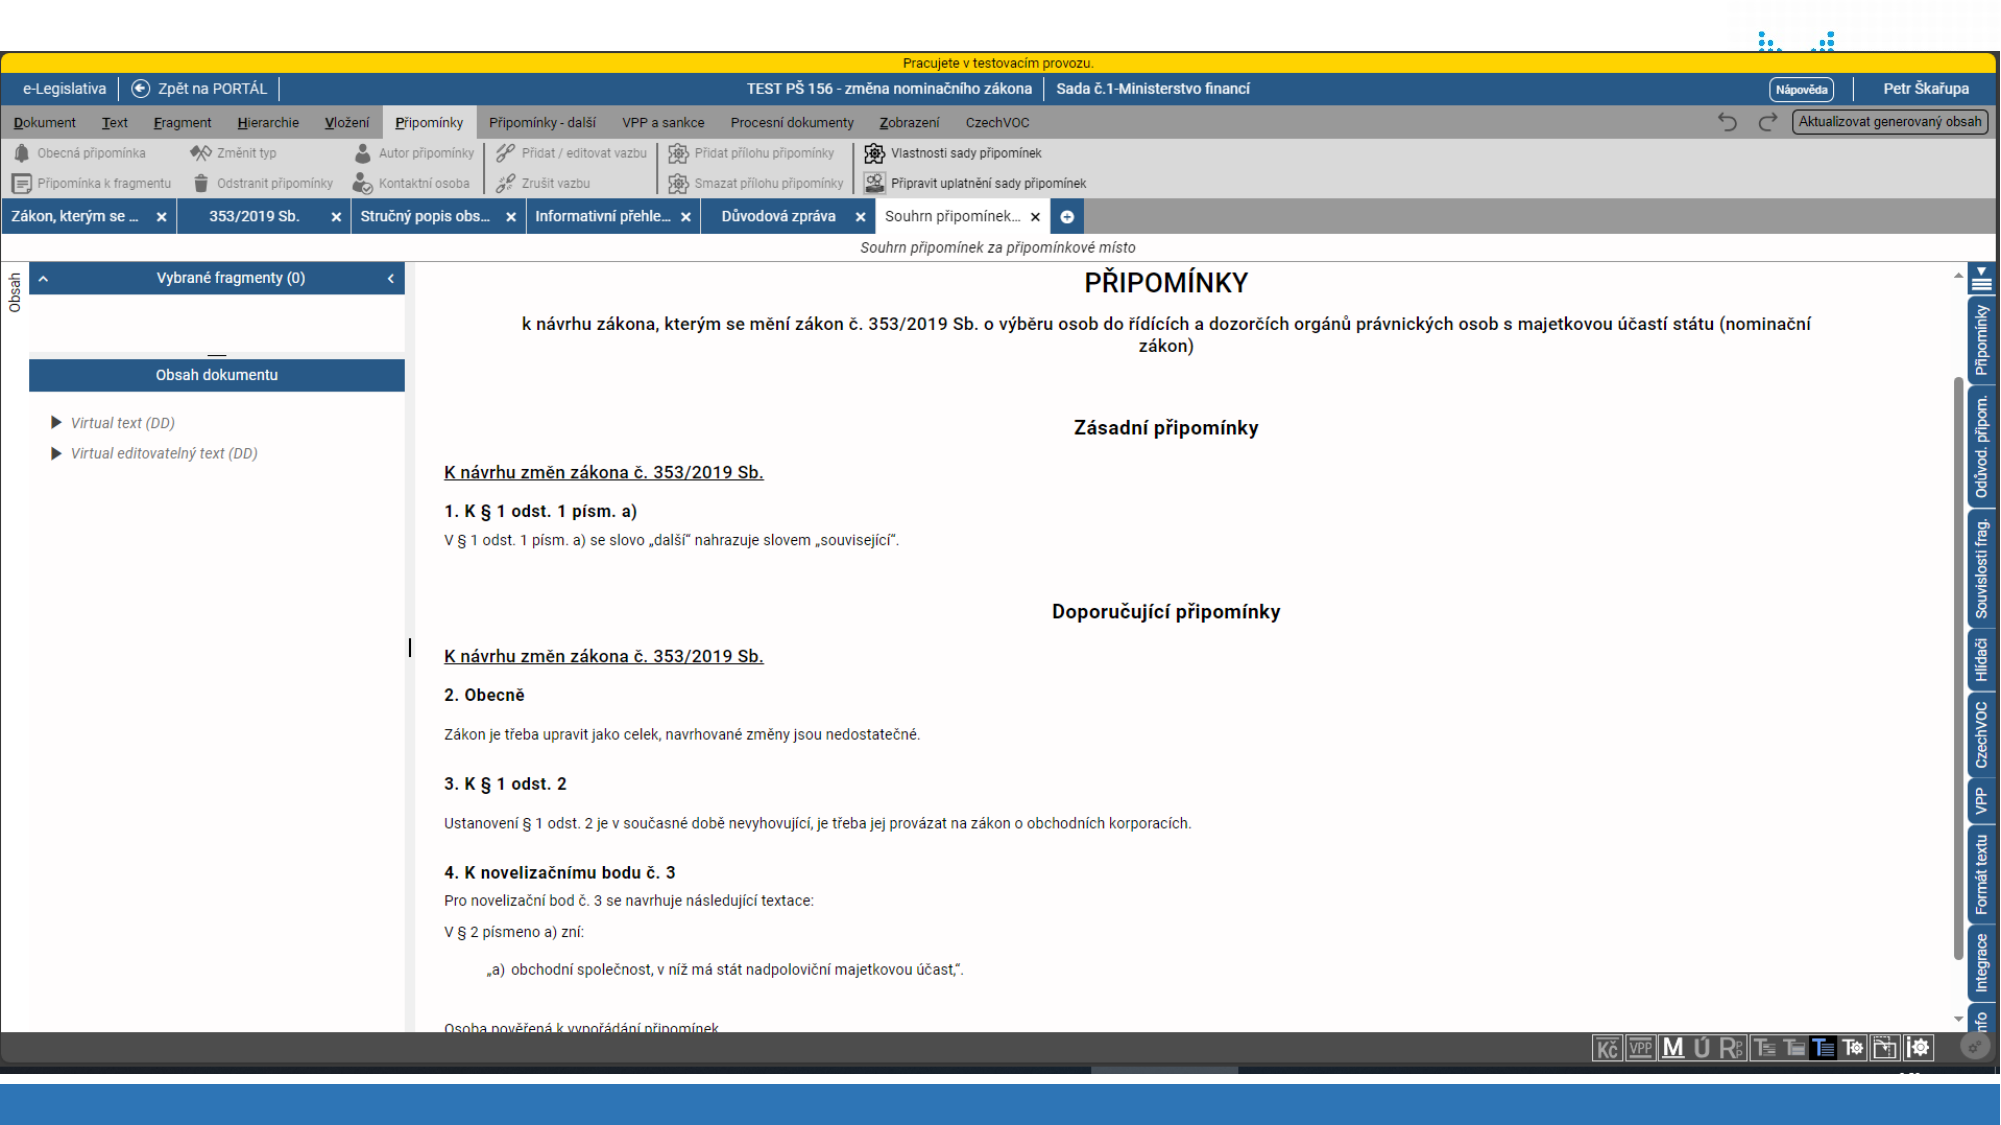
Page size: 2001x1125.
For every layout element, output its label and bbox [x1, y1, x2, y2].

picture [0, 0, 2000, 1074]
text_box [0, 1084, 2000, 1125]
